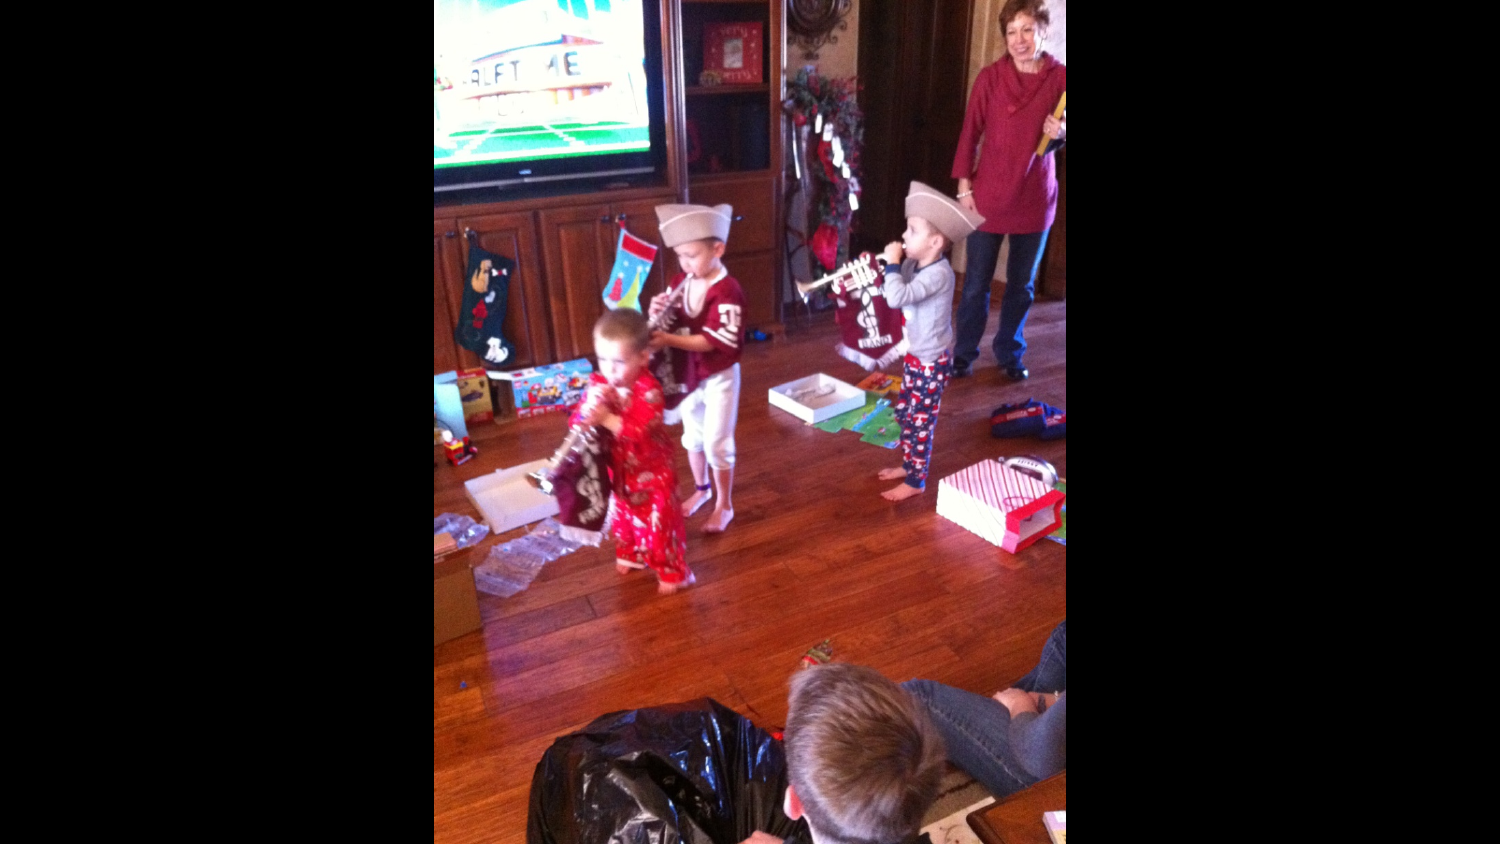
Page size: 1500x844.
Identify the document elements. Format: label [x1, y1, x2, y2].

picture [434, 0, 1066, 844]
